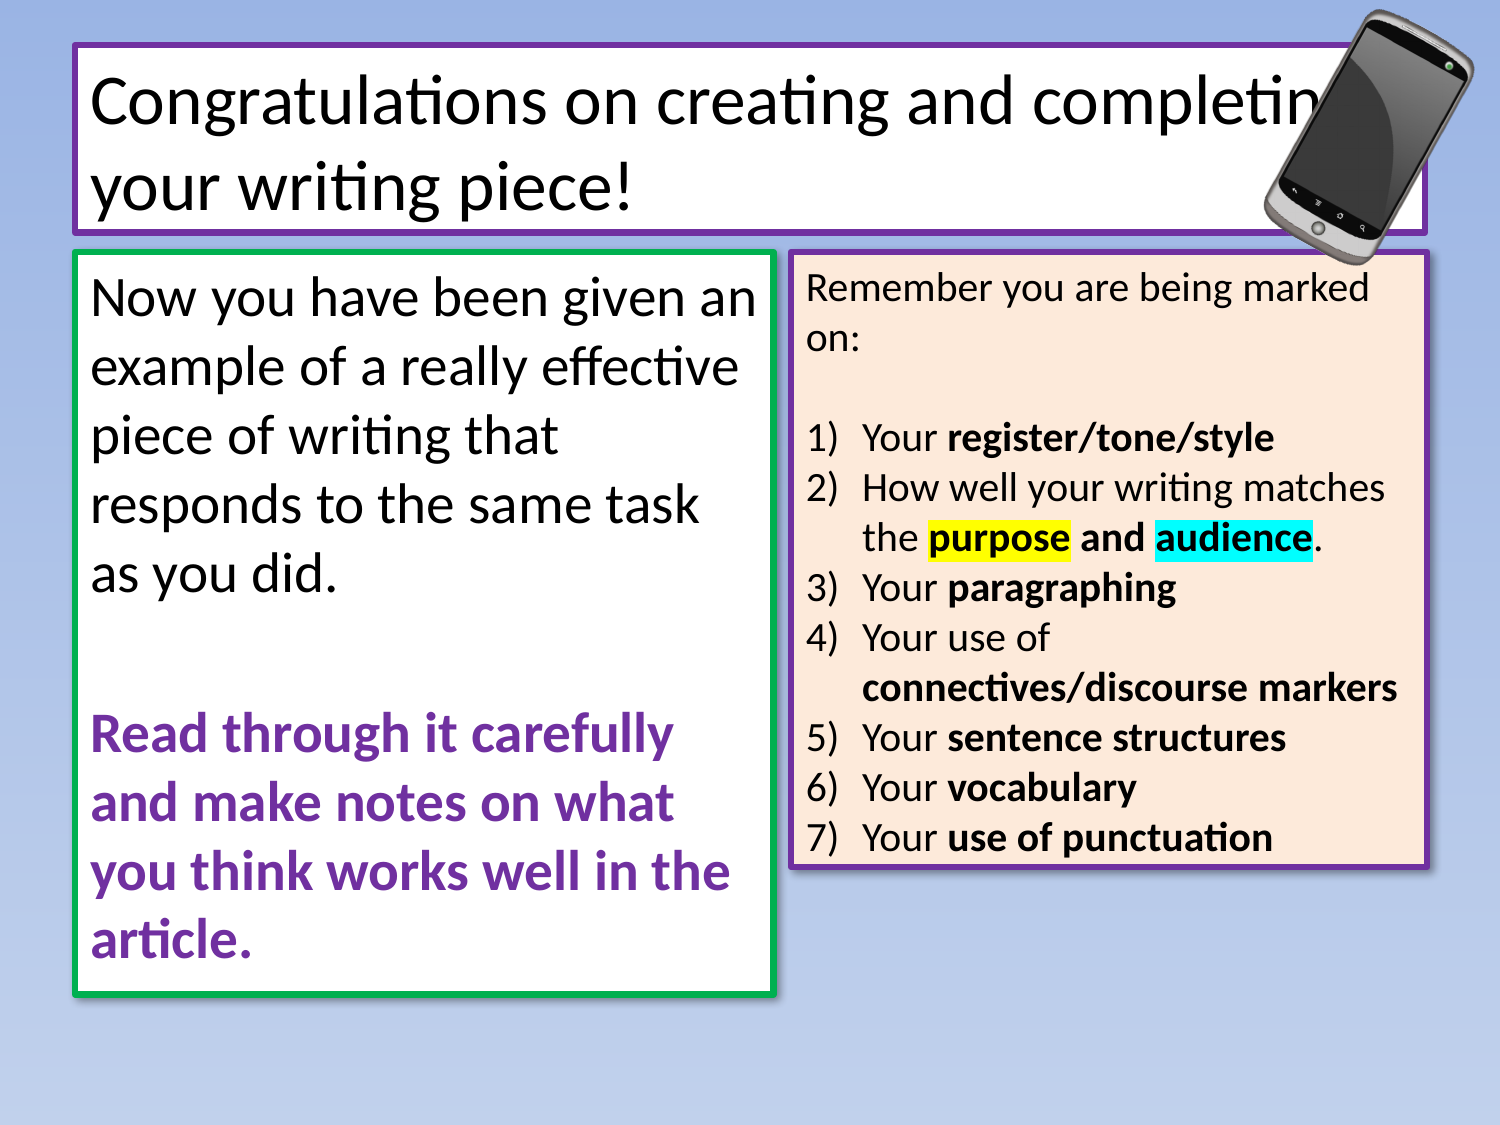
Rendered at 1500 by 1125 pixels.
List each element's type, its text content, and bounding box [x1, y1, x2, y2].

text_box Remember you are being marked on: Your register/tone/style How well your writing matches the purpose and audience. Your paragraphing Your use of connectives/discourse markers Your sentence structures Your vocabulary Your use of punctuation [791, 251, 1428, 867]
picture [1254, 0, 1483, 275]
list Now you have been given an example of a really effective piece of writing that responds to the same task as you did. Read through it carefully and make notes on what you think works well in the article. [75, 251, 774, 995]
title Congratulations on creating and completing your writing piece! [75, 45, 1299, 233]
